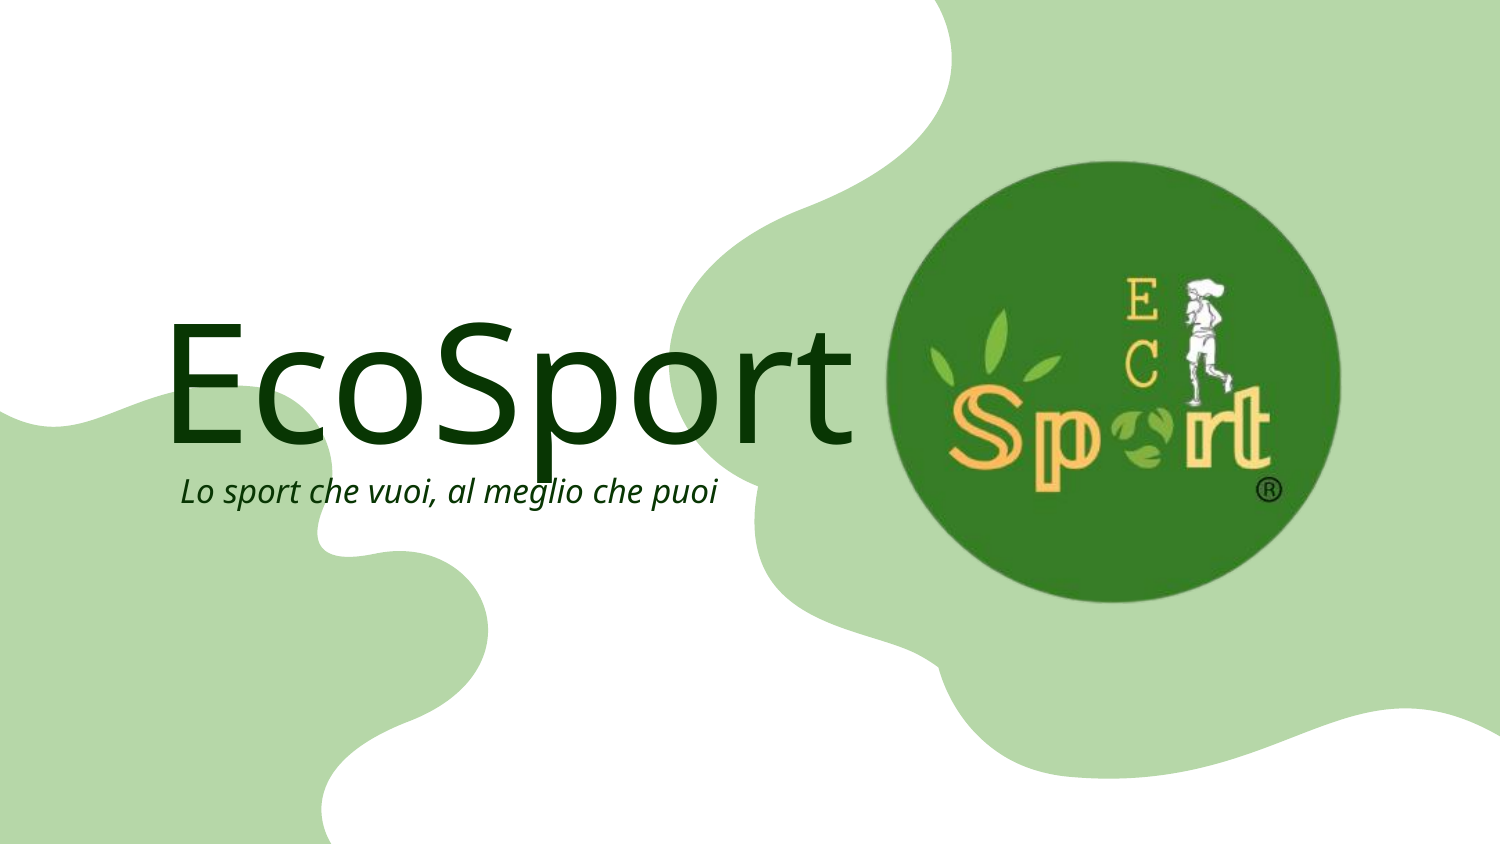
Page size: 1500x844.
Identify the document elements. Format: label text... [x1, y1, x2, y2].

subtitle Lo sport che vuoi, al meglio che puoi [165, 455, 820, 529]
title EcoSport [143, 154, 873, 492]
picture [878, 0, 1349, 844]
